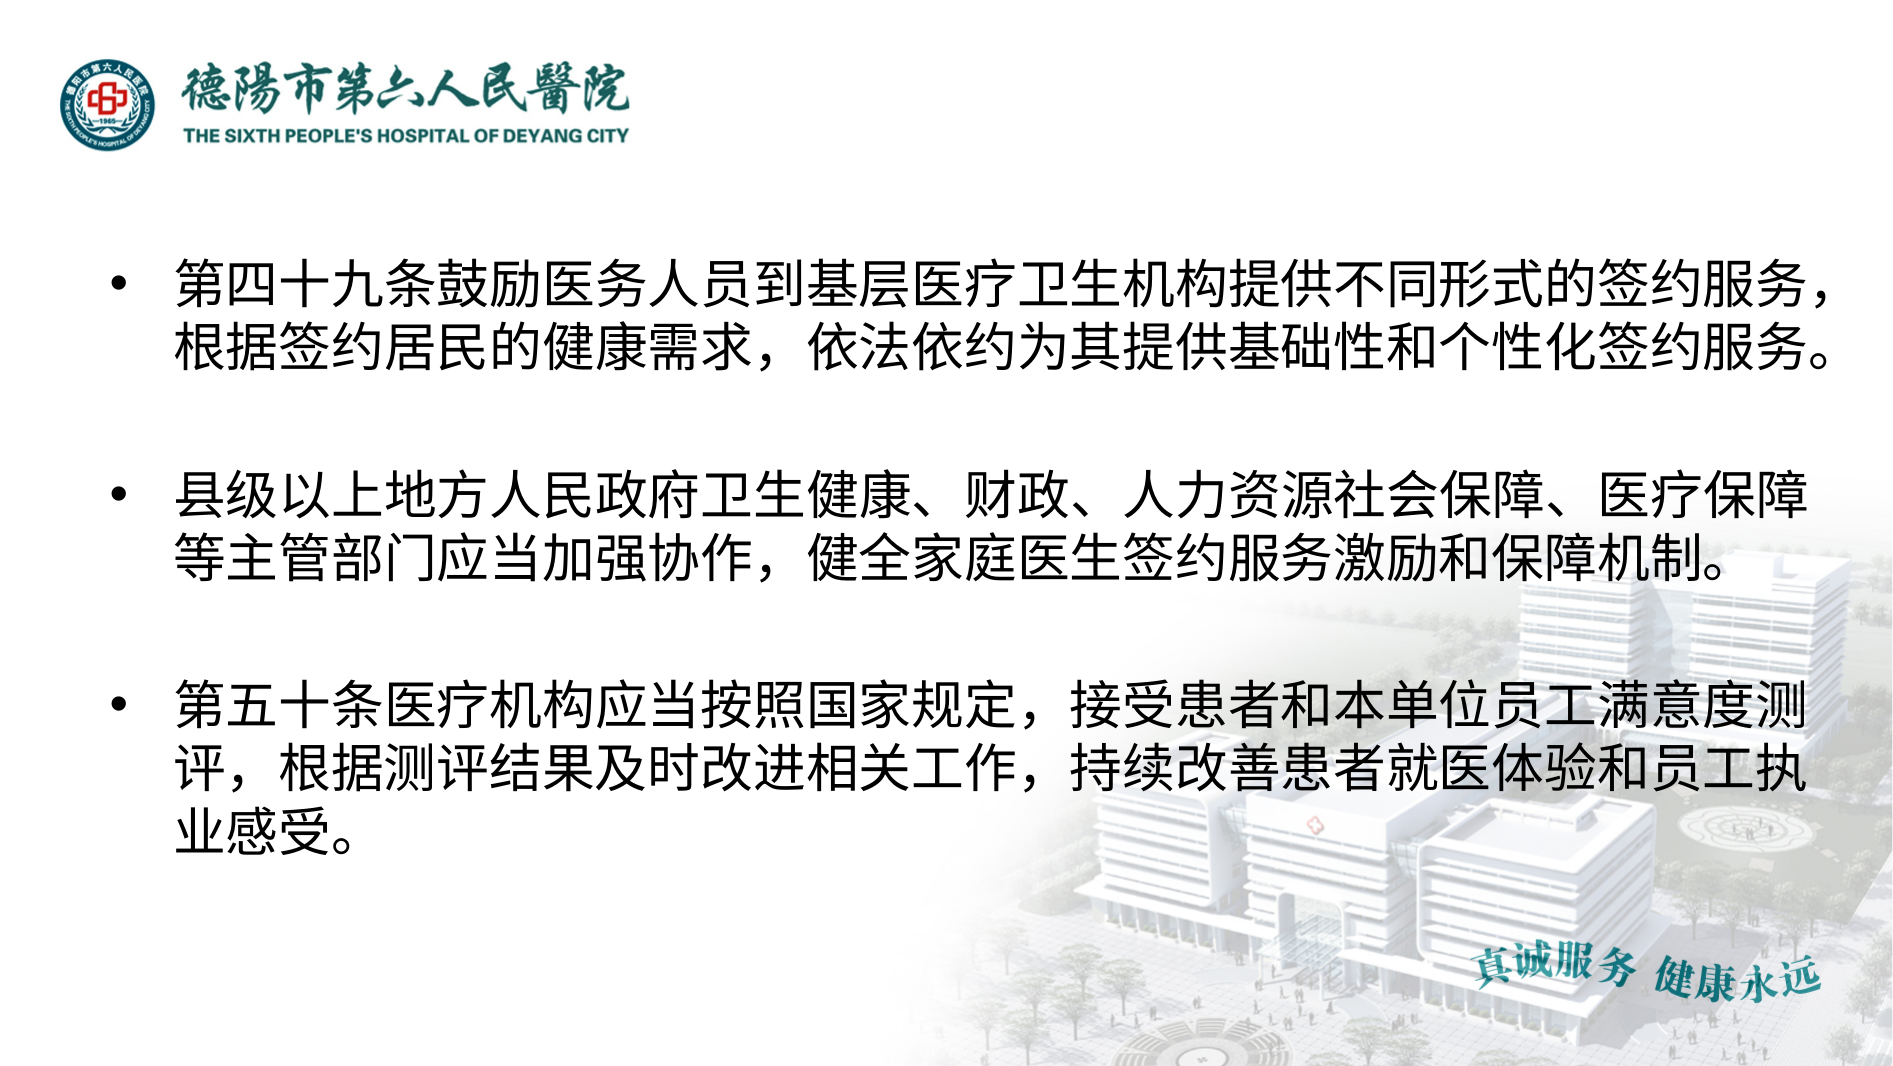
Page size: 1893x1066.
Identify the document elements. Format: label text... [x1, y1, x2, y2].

list 第四十九条鼓励医务人员到基层医疗卫生机构提供不同形式的签约服务，根据签约居民的健康需求，依法依约为其提供基础性和个性化签约服务。 县级以上地方人民政府卫生健康、财政、人力资源社会保障、医疗保障等主管部门应当加强协作，健全家庭医生签约服务激励和保障机制。 第五十条医疗机构应当按照国家规定，接受患者和本单位员工满意度测评，根据测评结果及时改进相关工作，持续改善患者就医体验和员工执业感受。 [94, 243, 1825, 952]
picture [0, 0, 1893, 1066]
